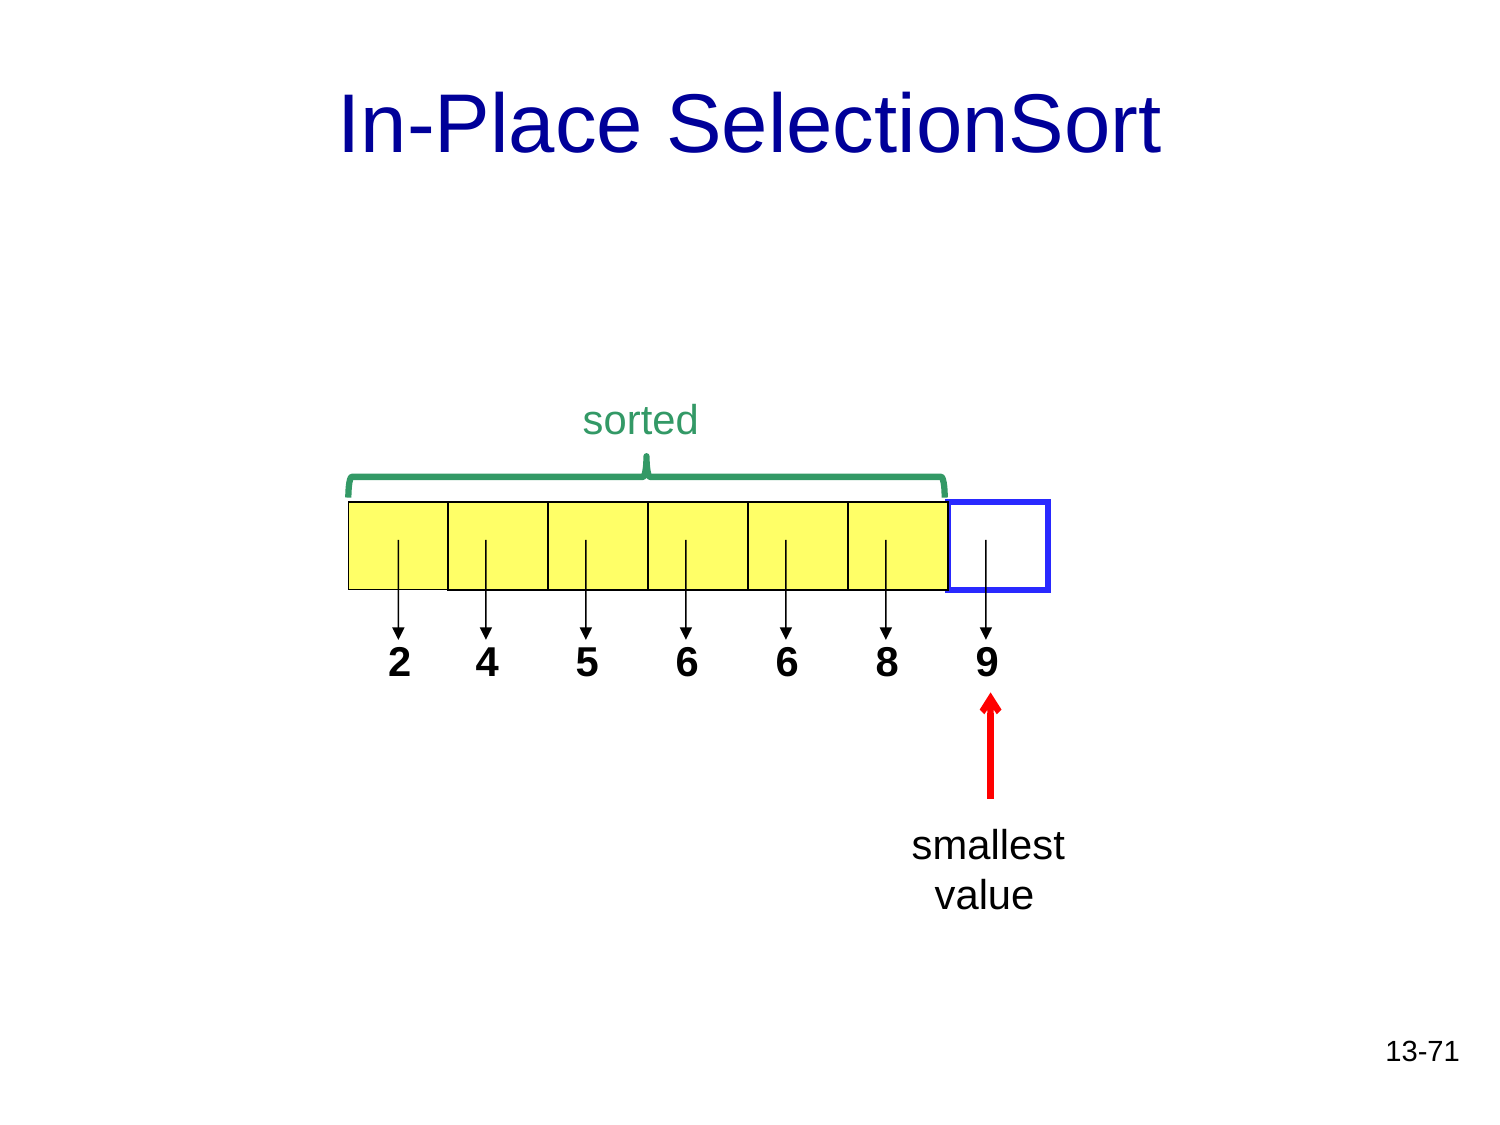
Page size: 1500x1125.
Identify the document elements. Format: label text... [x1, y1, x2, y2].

text_box [479, 539, 493, 640]
text_box [979, 539, 993, 640]
text_box [348, 502, 448, 590]
slide_number 13-71 [1162, 1024, 1476, 1101]
text_box [548, 502, 649, 590]
text_box 6 [760, 627, 824, 693]
text_box [849, 502, 949, 590]
text_box [649, 502, 749, 590]
text_box [448, 502, 548, 590]
text_box [749, 502, 849, 590]
text_box [679, 539, 693, 640]
text_box 8 [860, 627, 924, 693]
text_box smallest value [896, 810, 1080, 926]
text_box 2 [373, 627, 436, 693]
text_box [579, 539, 593, 640]
text_box [949, 502, 1049, 590]
text_box [879, 539, 893, 640]
title In-Place SelectionSort [112, 24, 1388, 213]
text_box [348, 456, 945, 498]
text_box [392, 539, 405, 640]
text_box [779, 539, 793, 640]
text_box 6 [660, 627, 724, 693]
text_box 9 [960, 627, 1024, 693]
text_box 5 [560, 627, 624, 693]
text_box 4 [460, 627, 524, 693]
text_box sorted [567, 385, 714, 451]
